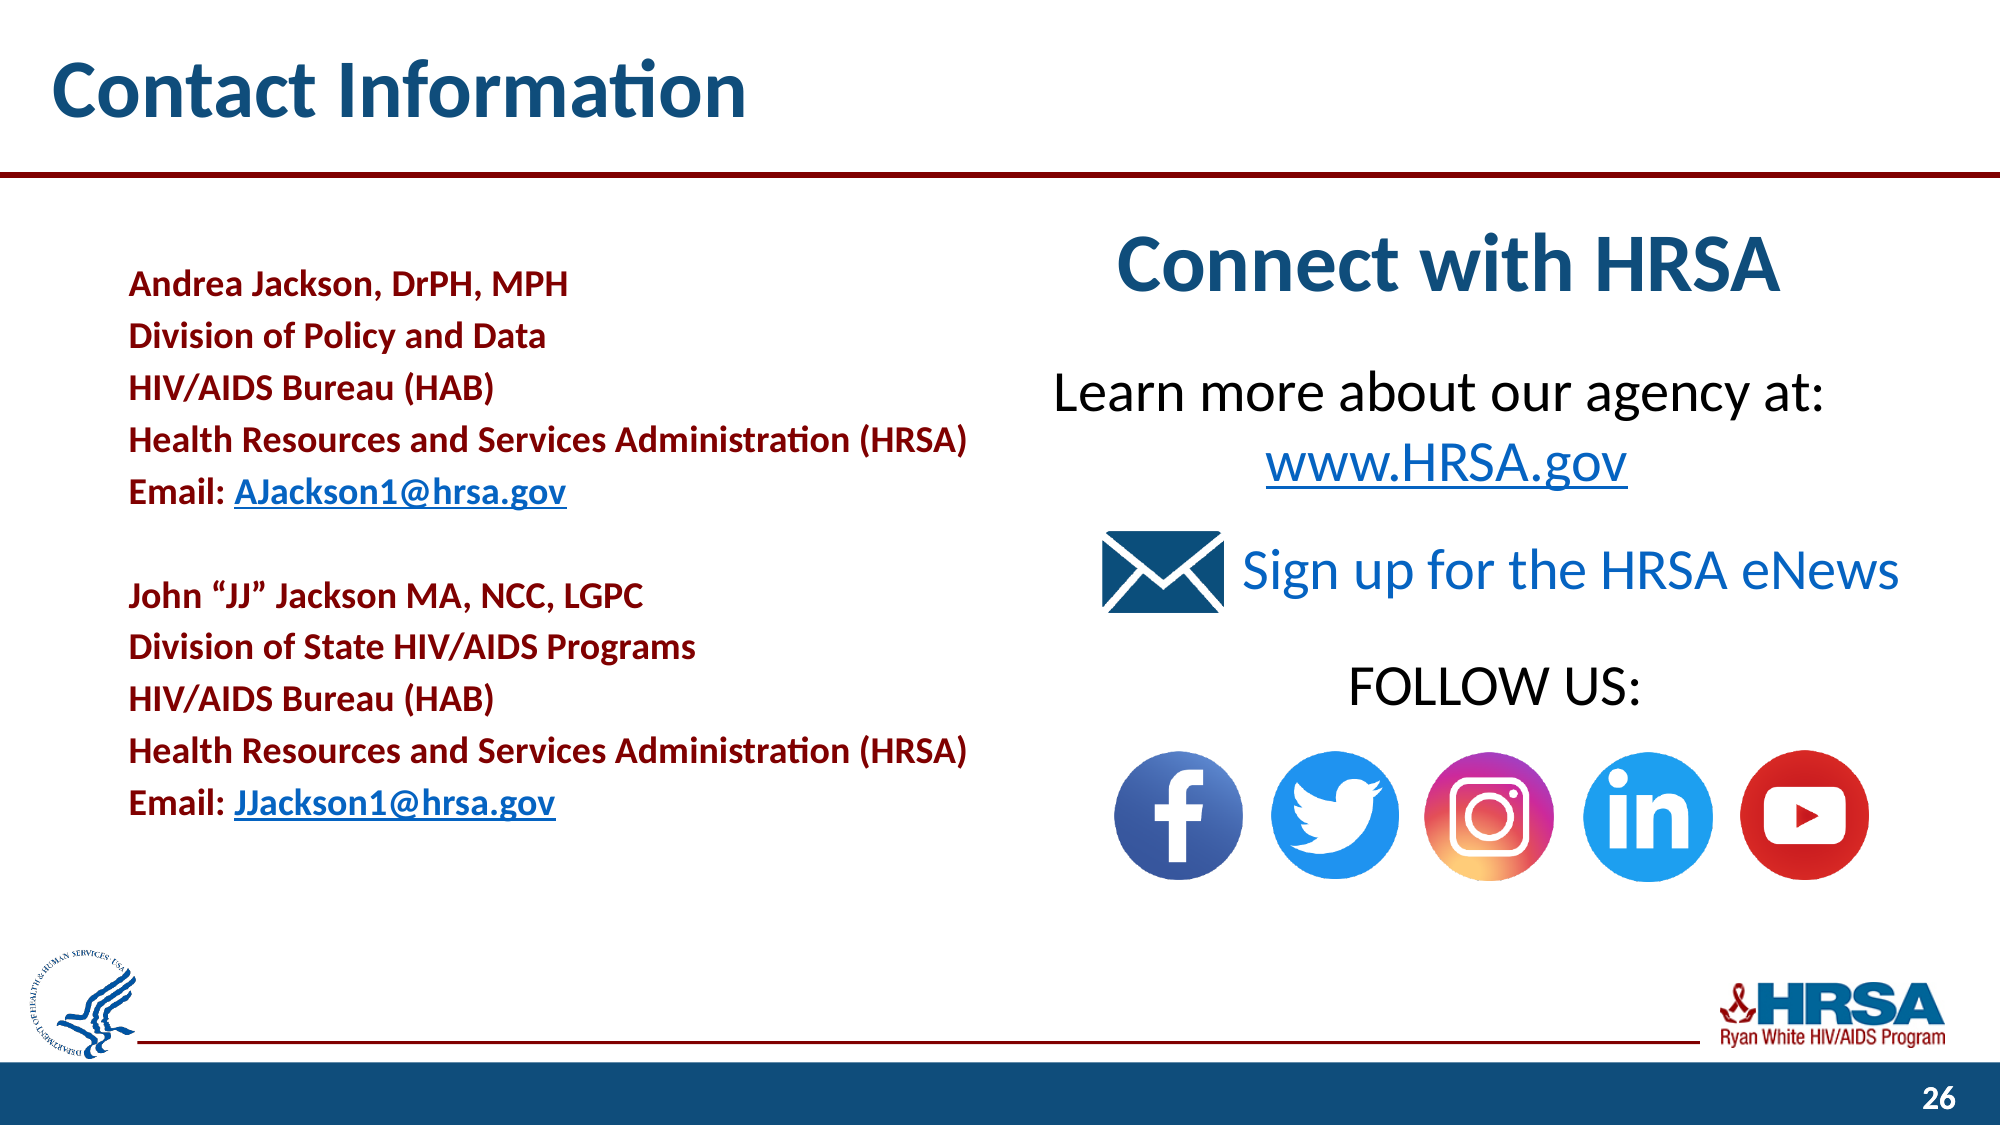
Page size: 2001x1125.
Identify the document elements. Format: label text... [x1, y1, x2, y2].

slide_number 26 [1521, 1065, 1971, 1125]
picture [1720, 982, 1945, 1048]
title Contact Information [37, 9, 1920, 160]
text_box Connect with HRSA [1102, 196, 1882, 320]
picture [24, 946, 141, 1062]
text_box FOLLOW US: [1333, 639, 1672, 725]
picture [1102, 531, 1224, 613]
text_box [1114, 750, 1869, 882]
text_box Sign up for the HRSA eNews [1227, 523, 1916, 609]
list Andrea Jackson, DrPH, MPH Division of Policy and Data HIV/AIDS Bureau (HAB) Health Resources and Services Administration (HRSA) Email: AJackson1@hrsa.gov John “JJ” Jackson MA, NCC, LGPC Division of State HIV/AIDS Programs HIV/AIDS Bureau (HAB) Health Resources and Services Administration (HRSA) Email: JJackson1@hrsa.gov [113, 251, 1023, 893]
text_box Learn more about our agency at: www.HRSA.gov [946, 346, 1947, 501]
